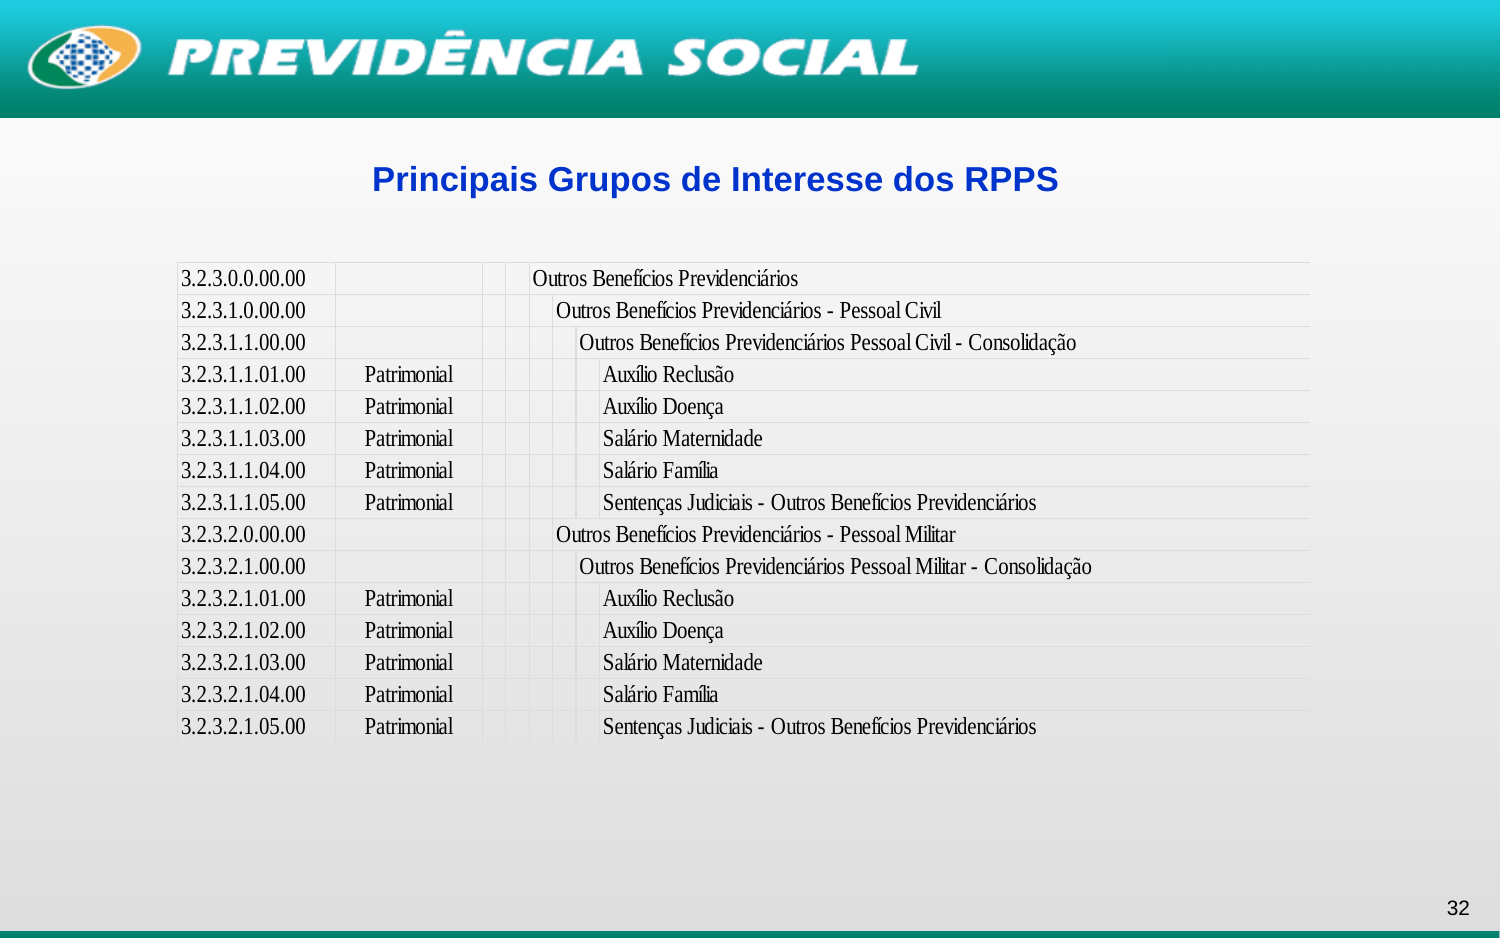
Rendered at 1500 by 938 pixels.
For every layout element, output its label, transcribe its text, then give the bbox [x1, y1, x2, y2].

picture [0, 931, 1500, 938]
picture [0, 0, 1500, 118]
text_box [158, 20, 1423, 73]
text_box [176, 261, 1312, 744]
text_box Principais Grupos de Interesse dos RPPS [178, 149, 1253, 206]
